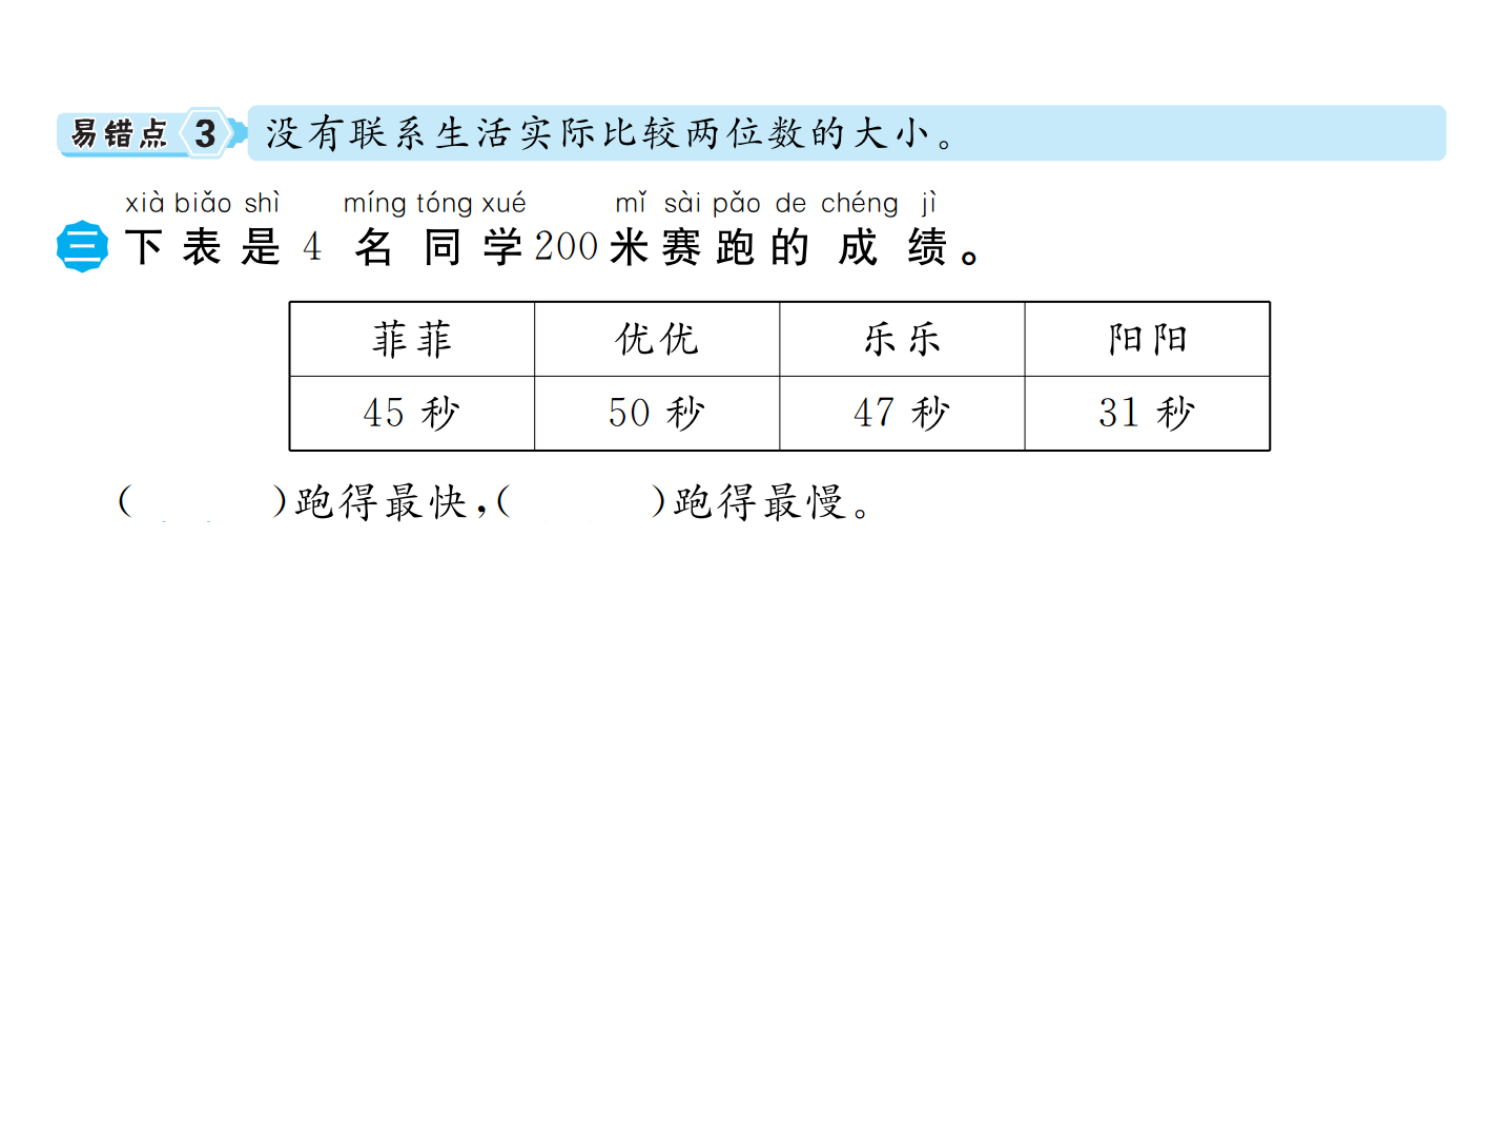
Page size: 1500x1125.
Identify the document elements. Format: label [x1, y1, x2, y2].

picture [41, 89, 1459, 535]
